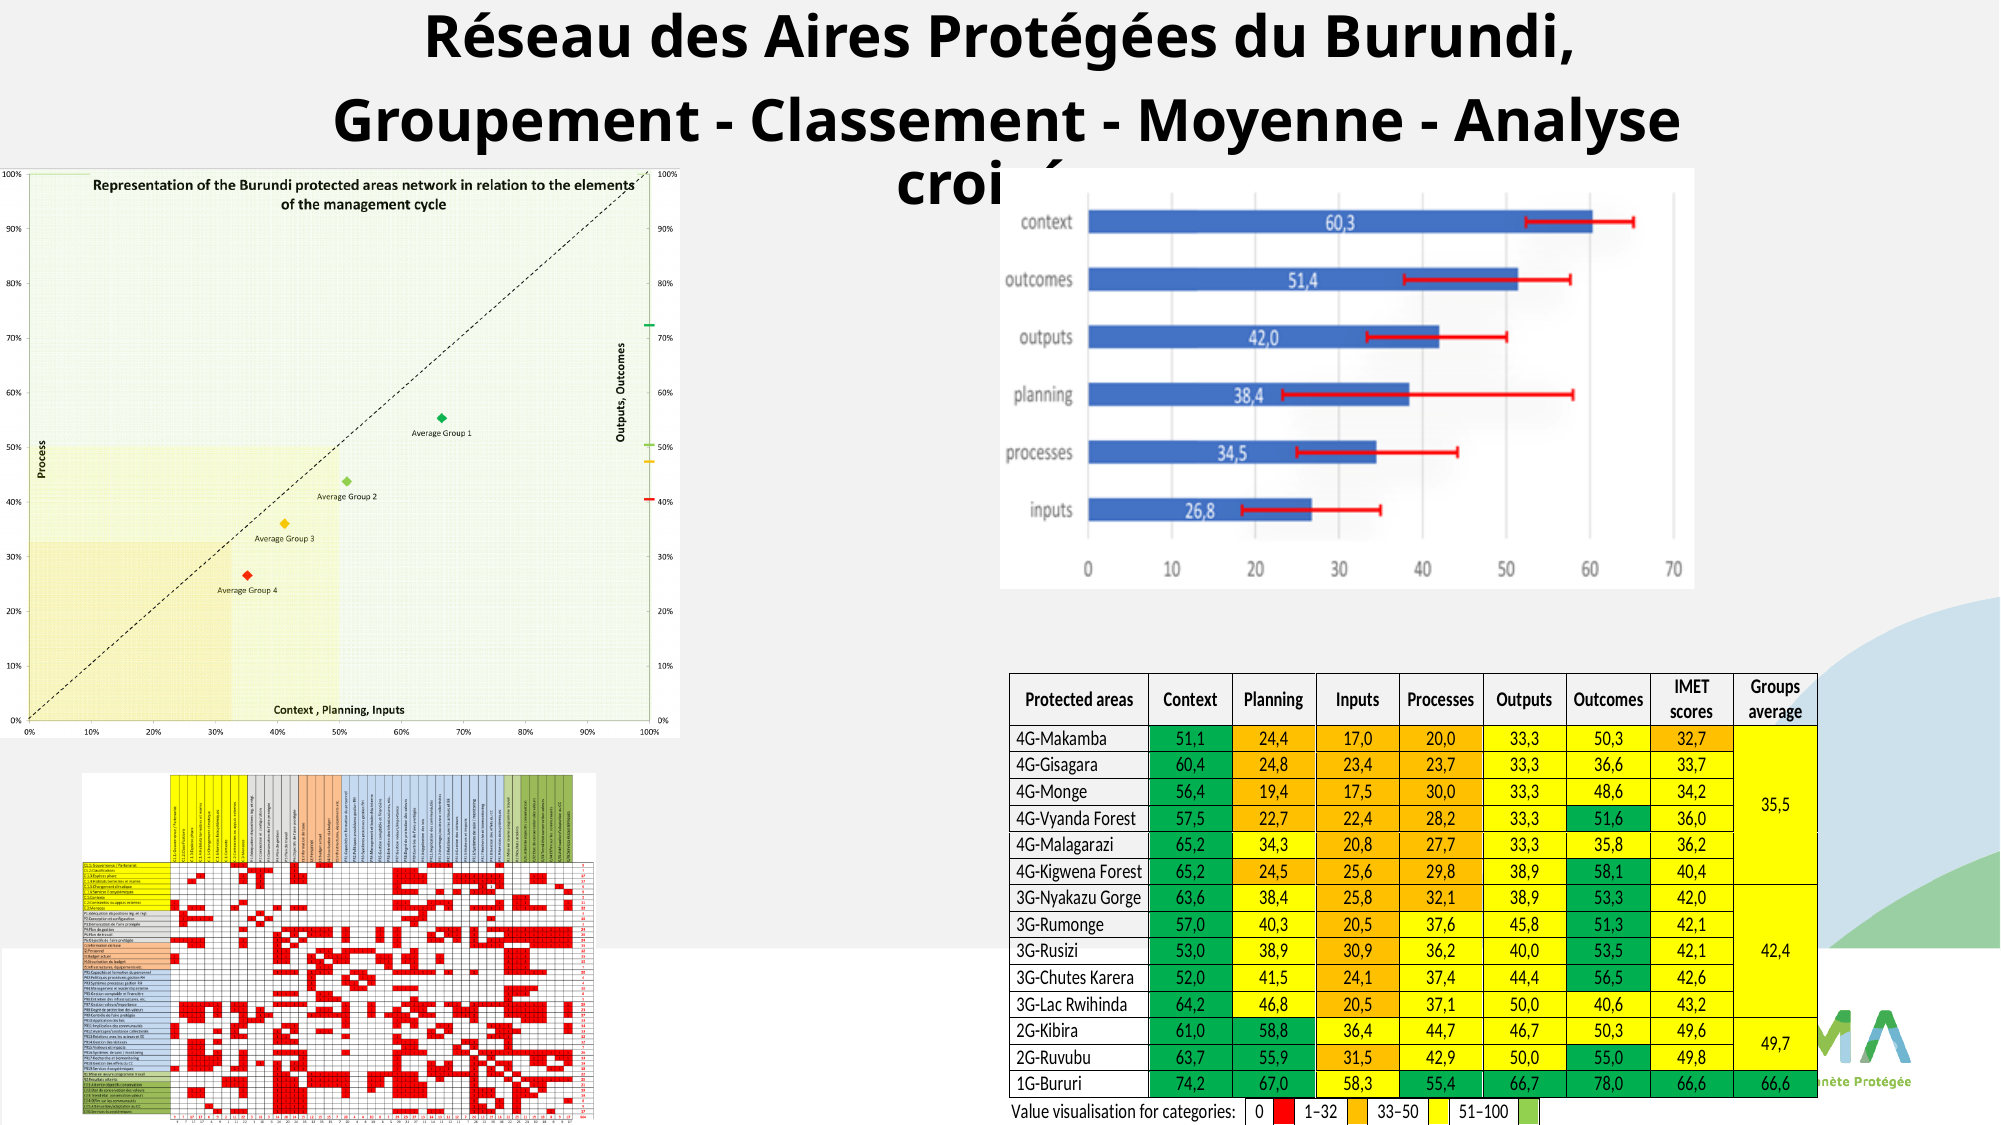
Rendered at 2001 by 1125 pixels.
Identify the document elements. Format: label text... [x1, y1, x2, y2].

picture [0, 168, 680, 738]
picture [82, 773, 596, 1125]
subtitle Réseau des Aires Protégées du Burundi, Groupement - Classement - Moyenne - Analyse croisée [249, 0, 1750, 863]
picture [999, 596, 2001, 1125]
picture [999, 168, 1695, 589]
